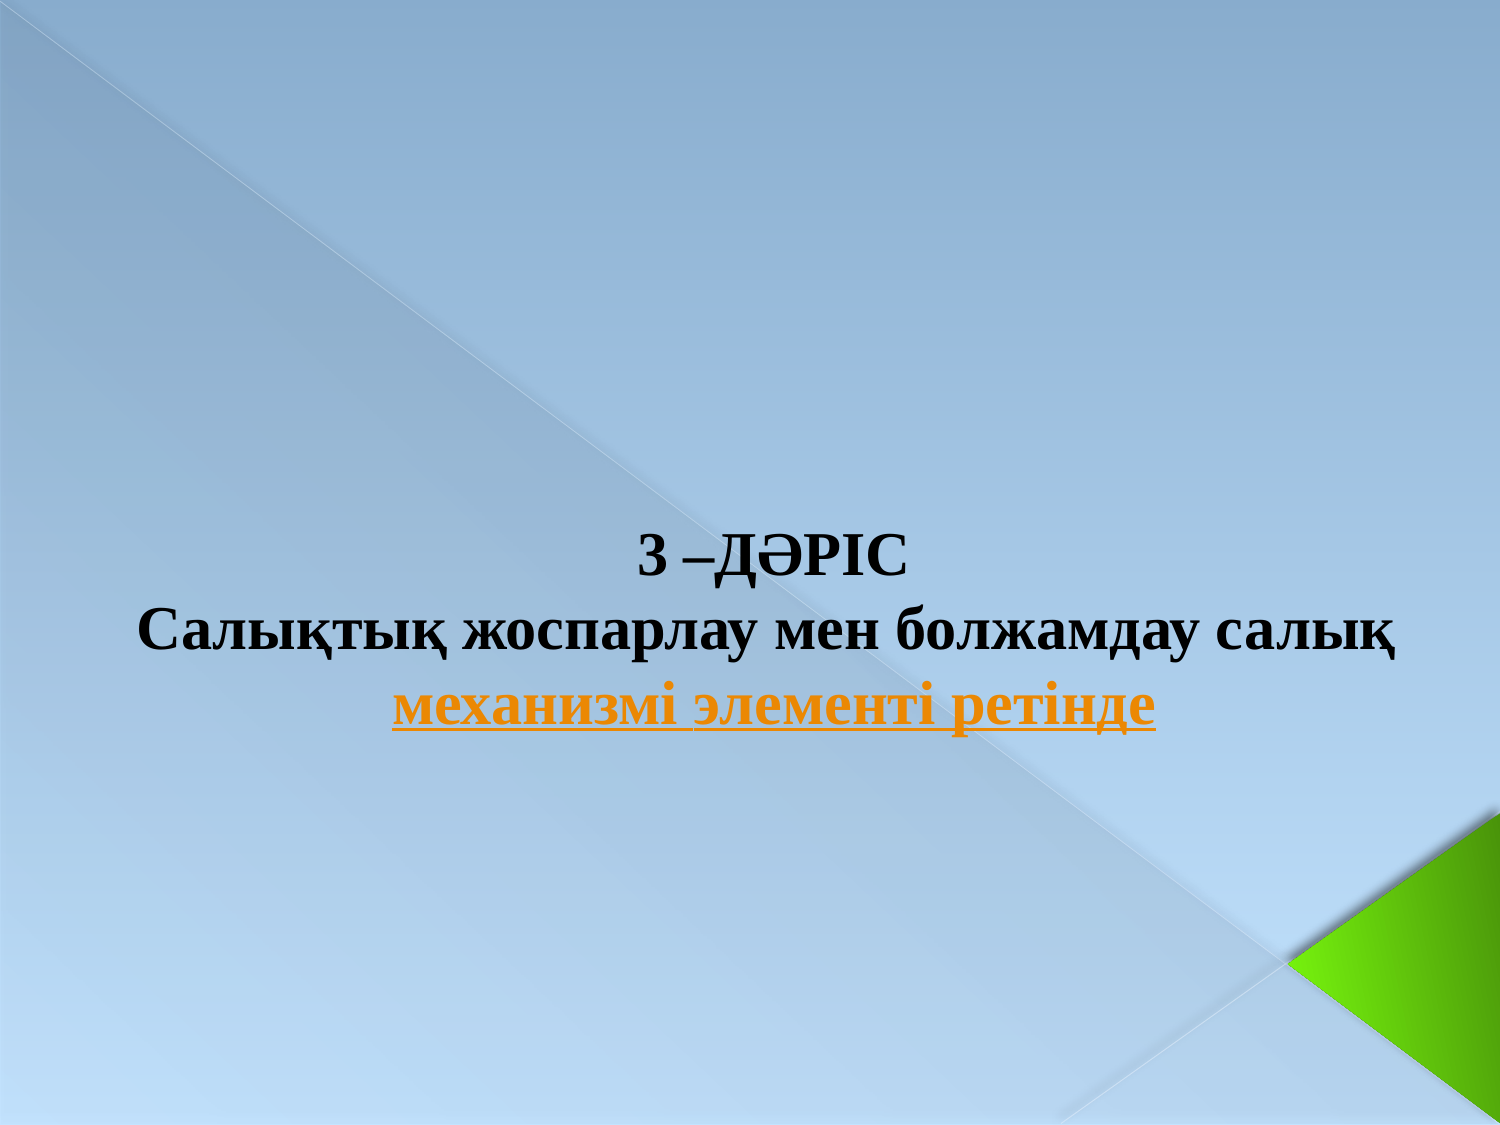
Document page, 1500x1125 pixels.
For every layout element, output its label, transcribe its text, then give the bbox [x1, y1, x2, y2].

title 3 –ДӘРІС Салықтық жоспарлау мен болжамдау салық механизмі элементі ретінде [41, 503, 1447, 745]
